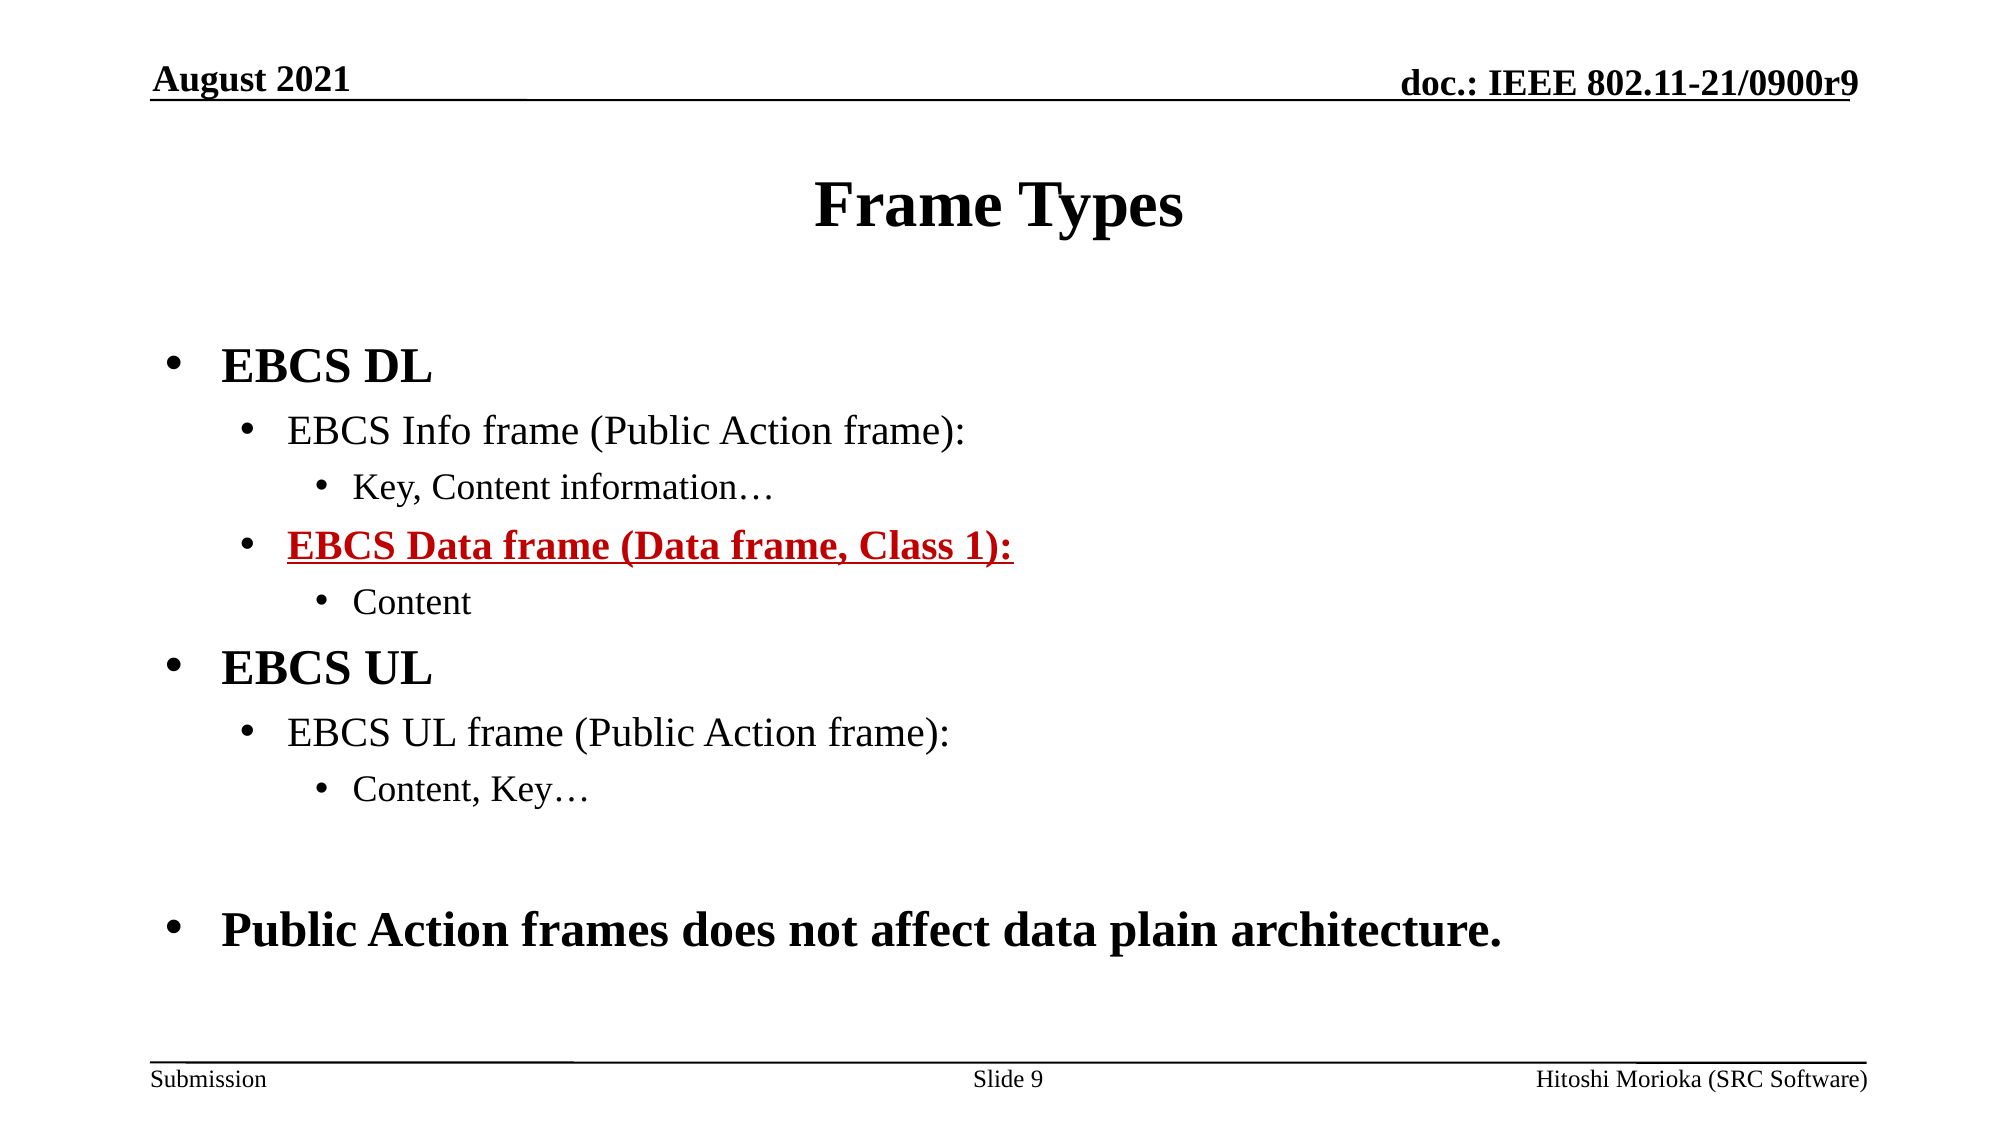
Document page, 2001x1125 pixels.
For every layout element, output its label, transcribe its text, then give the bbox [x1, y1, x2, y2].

list EBCS DL EBCS Info frame (Public Action frame): Key, Content information… EBCS Data frame (Data frame, Class 1): Content EBCS UL EBCS UL frame (Public Action frame): Content, Key… Public Action frames does not affect data plain architecture. [149, 324, 1850, 1000]
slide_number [152, 54, 563, 100]
title Frame Types [149, 112, 1850, 288]
footer Hitoshi Morioka (SRC Software) [1171, 1061, 1869, 1093]
slide_number Slide 9 [950, 1061, 1067, 1123]
